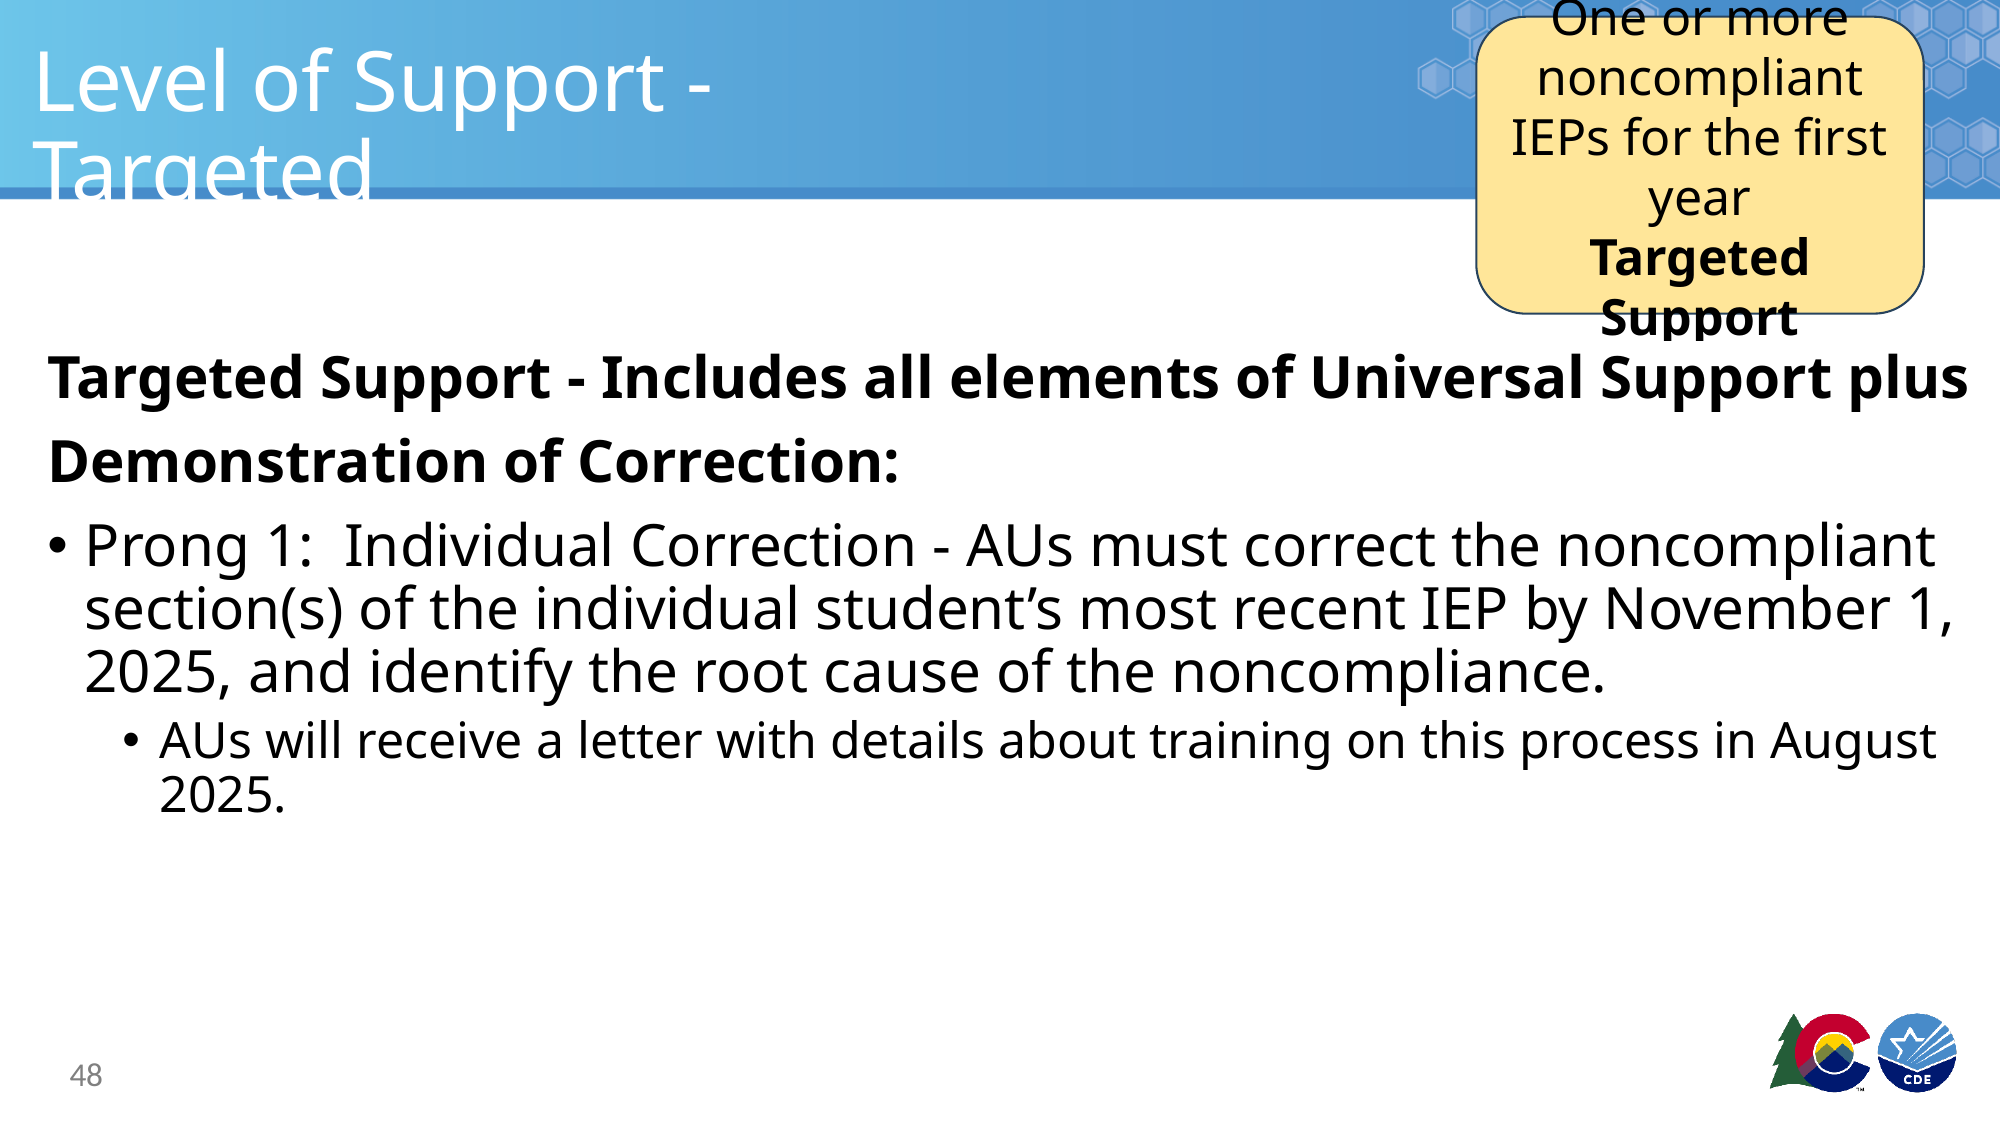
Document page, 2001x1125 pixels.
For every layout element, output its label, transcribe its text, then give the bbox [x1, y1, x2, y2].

slide_number 48 [54, 1042, 505, 1103]
text_box One or more noncompliant IEPs for the first year Targeted Support [1475, 15, 1925, 315]
picture [0, 0, 2000, 200]
list Targeted Support - Includes all elements of Universal Support plus Demonstration of Correction: Prong 1: Individual Correction - AUs must correct the noncompliant section(s) of the individual student’s most recent IEP by November 1, 2025, and identify the root cause of the noncompliance. AUs will receive a letter with details about training on this process in August 2025. [32, 341, 1986, 784]
title Level of Support - Targeted [32, 39, 1000, 110]
picture [1768, 1012, 1957, 1093]
